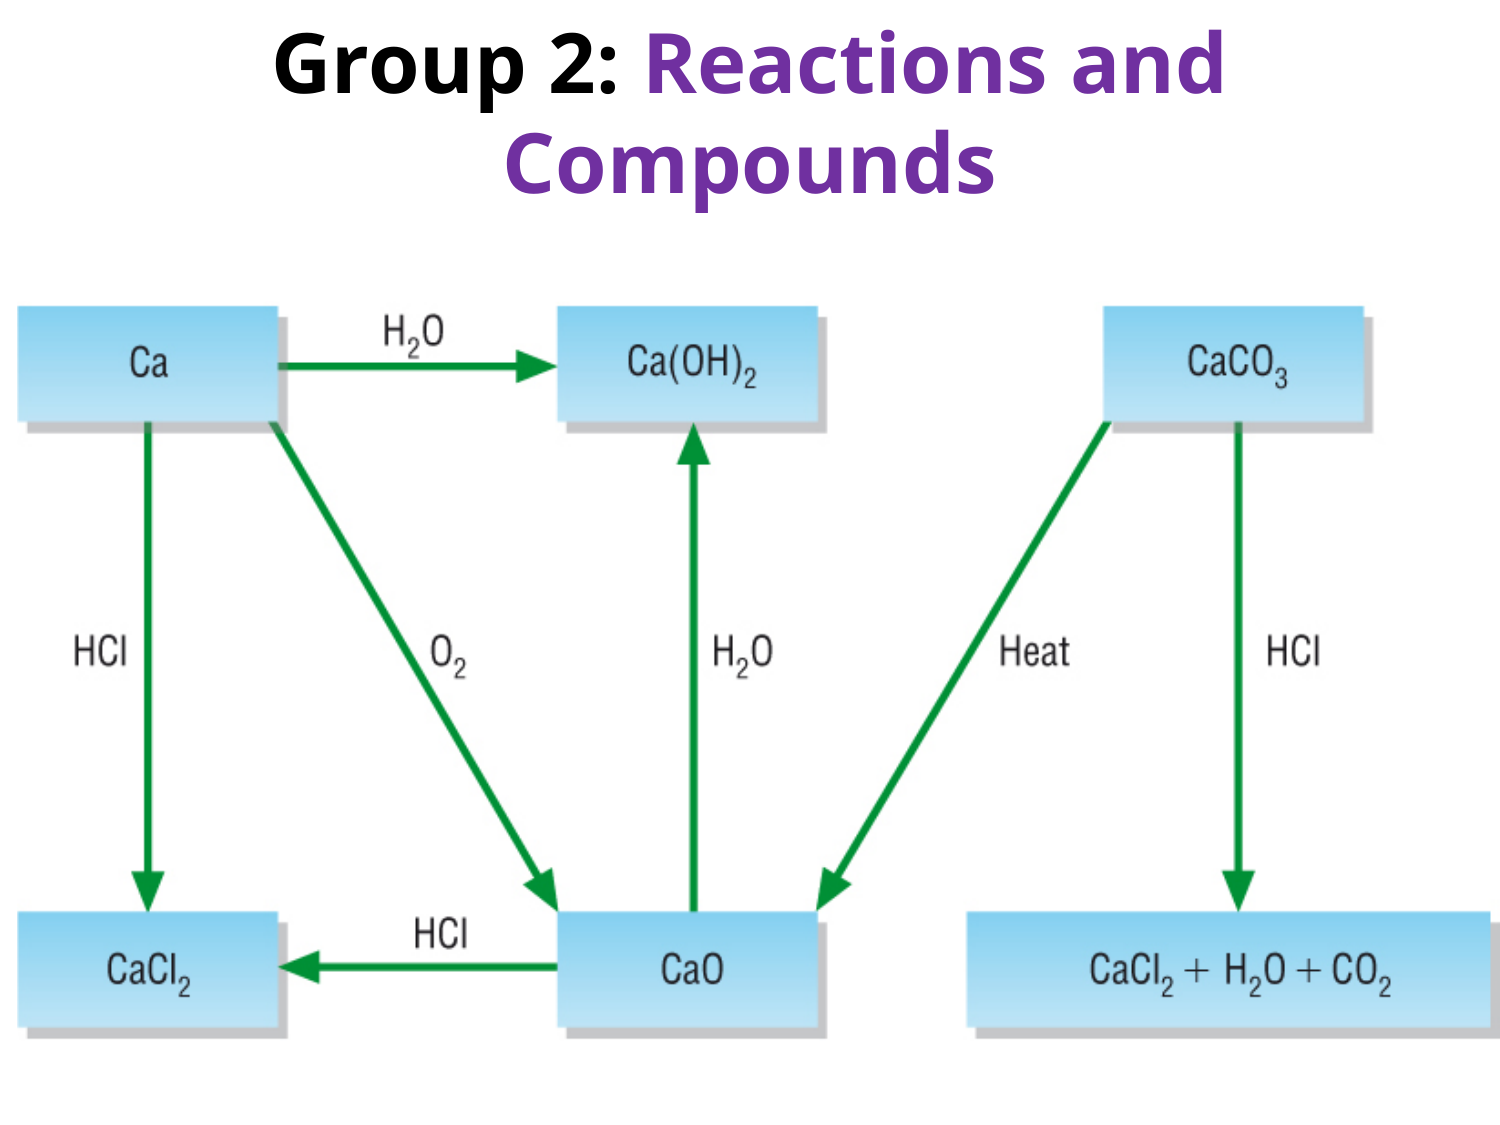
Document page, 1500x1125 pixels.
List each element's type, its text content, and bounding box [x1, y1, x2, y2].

text_box Group 2: Reactions and Compounds [0, 2, 1500, 218]
picture [17, 301, 1500, 1041]
